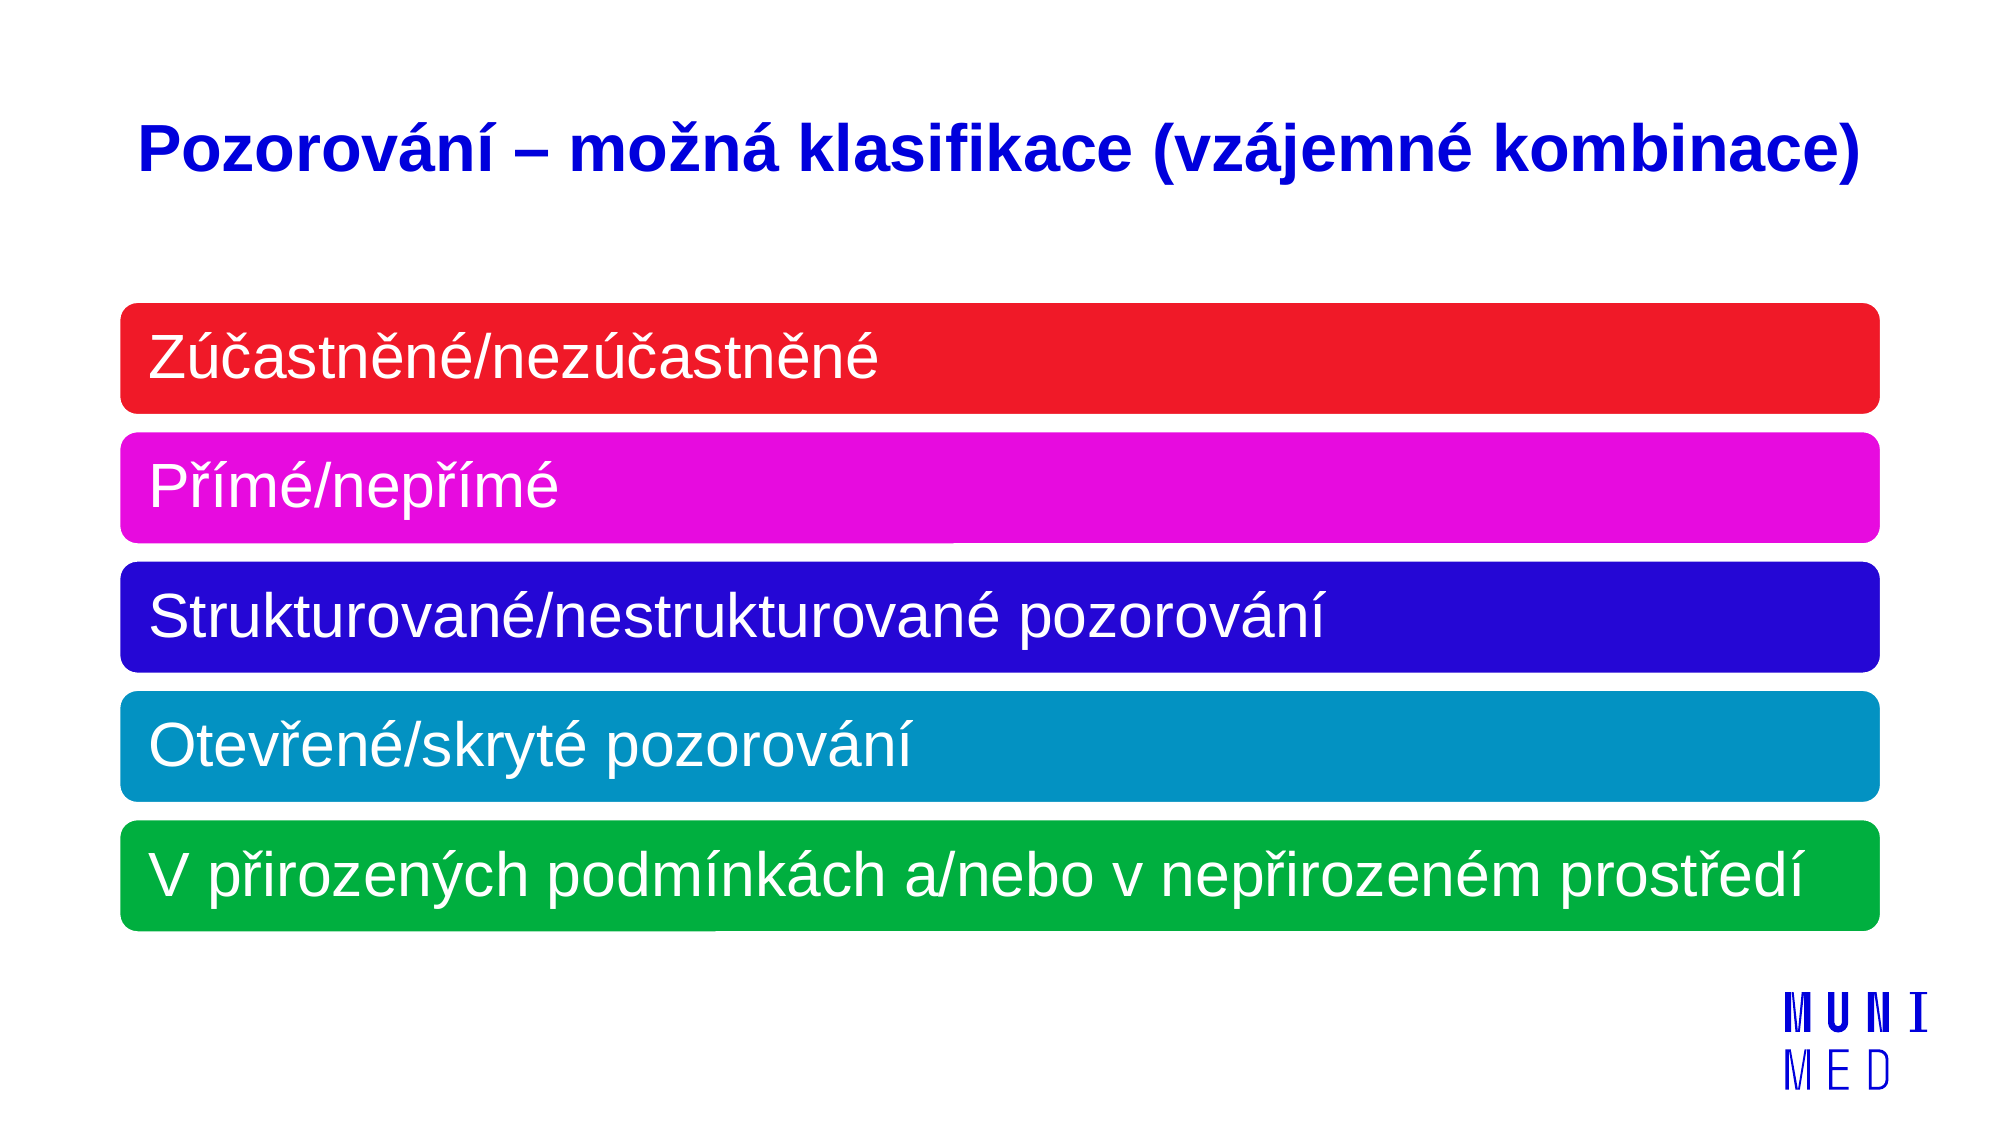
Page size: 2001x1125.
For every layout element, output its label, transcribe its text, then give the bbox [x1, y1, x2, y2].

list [117, 277, 1883, 958]
title Pozorování – možná klasifikace (vzájemné kombinace) [118, 118, 1883, 193]
